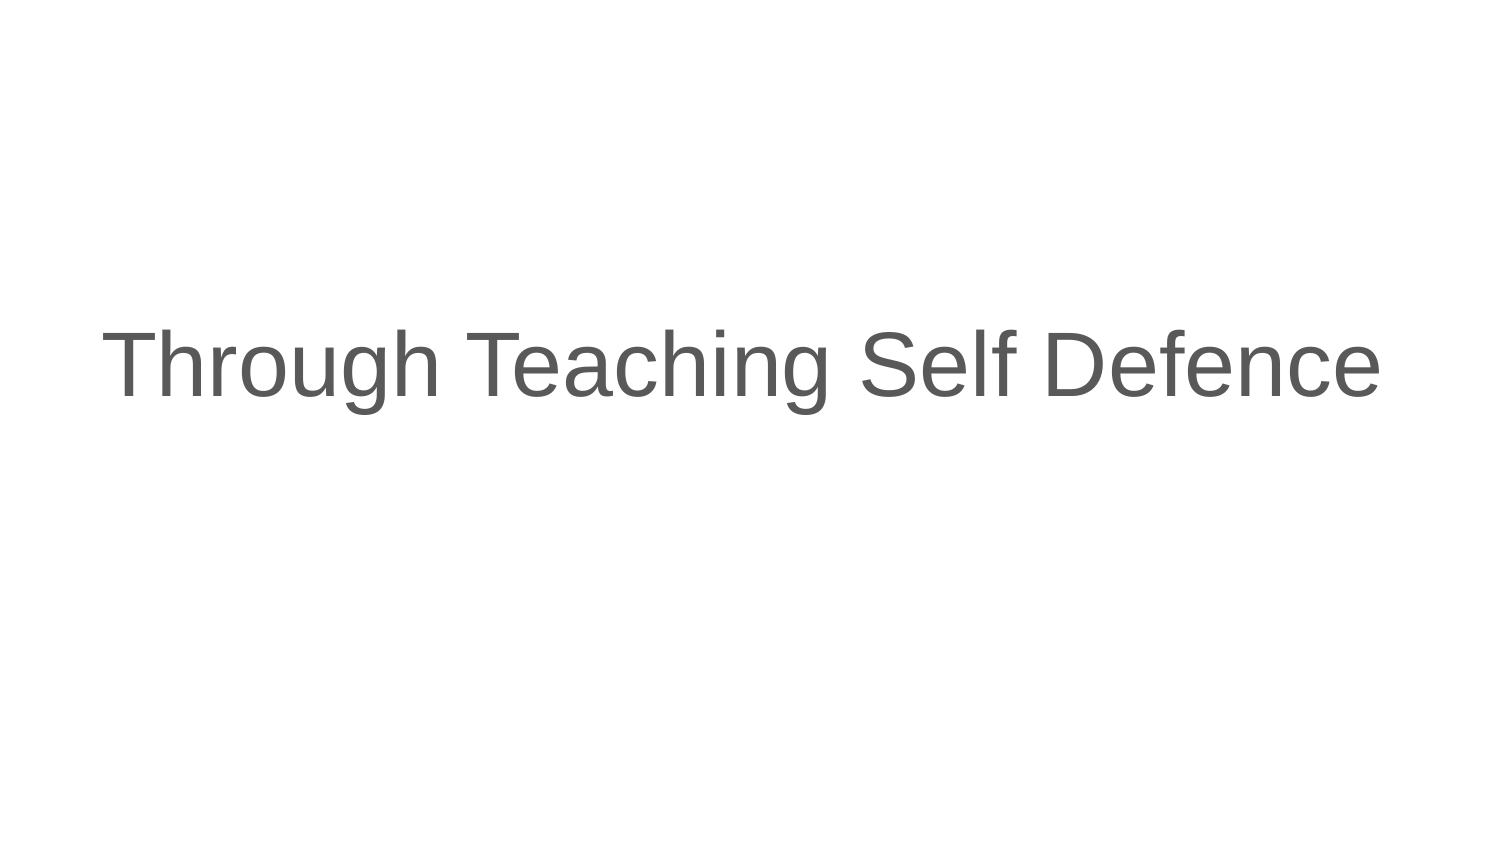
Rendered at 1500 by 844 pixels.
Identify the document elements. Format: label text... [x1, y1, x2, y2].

list Through Teaching Self Defence [43, 283, 1442, 844]
